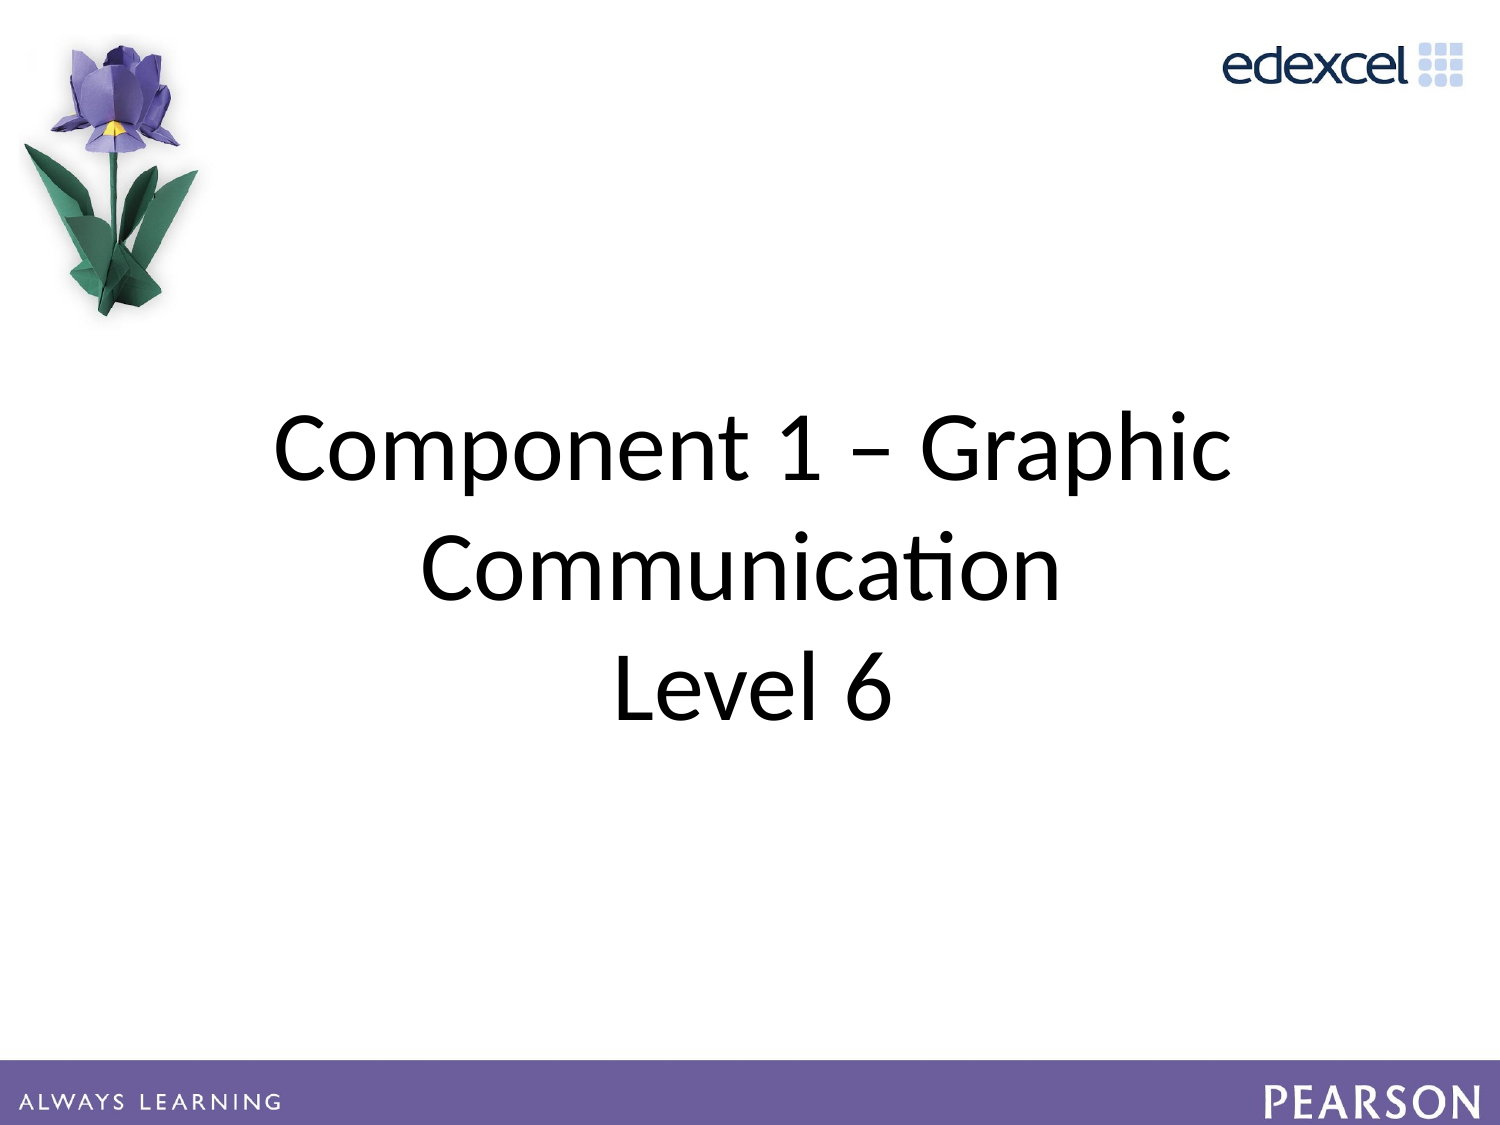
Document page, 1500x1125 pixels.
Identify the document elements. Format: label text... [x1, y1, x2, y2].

text_box Component 1 – Graphic Communication Level 6 [116, 372, 1390, 752]
picture [0, 0, 1500, 1125]
